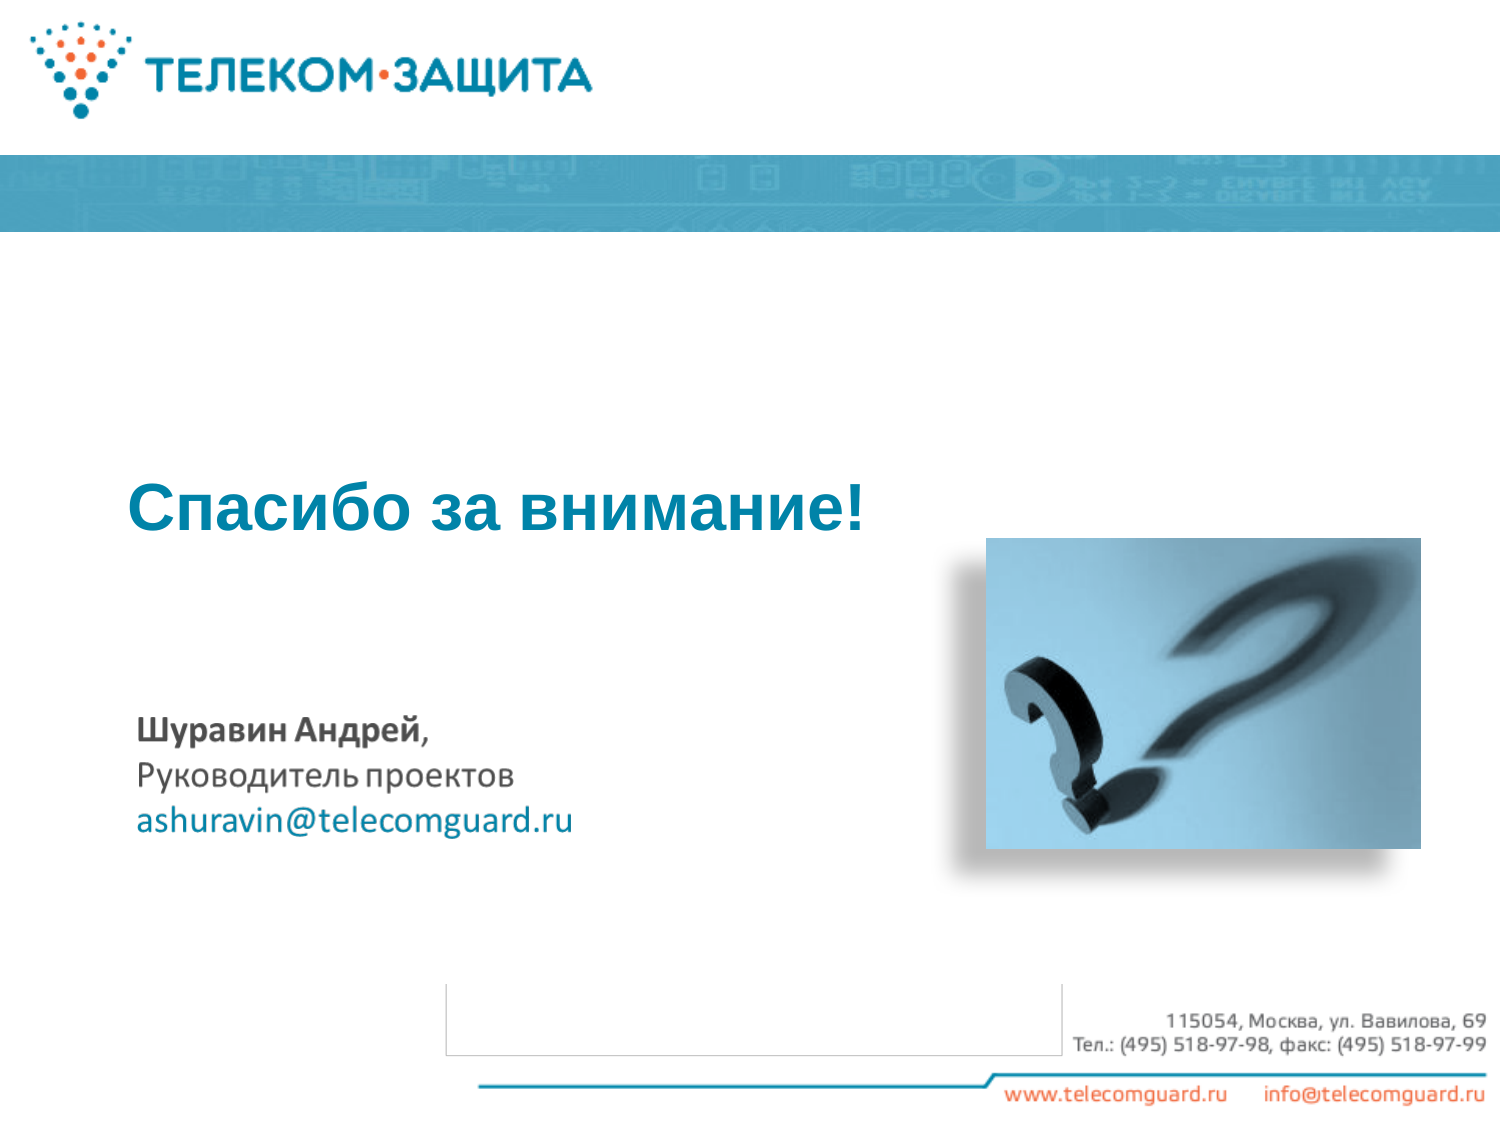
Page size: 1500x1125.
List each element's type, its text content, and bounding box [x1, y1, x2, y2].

title Спасибо за внимание! [112, 456, 1022, 579]
picture [0, 155, 1500, 232]
picture [111, 693, 630, 866]
picture [412, 984, 1500, 1125]
picture [985, 538, 1421, 849]
picture [17, 7, 621, 138]
